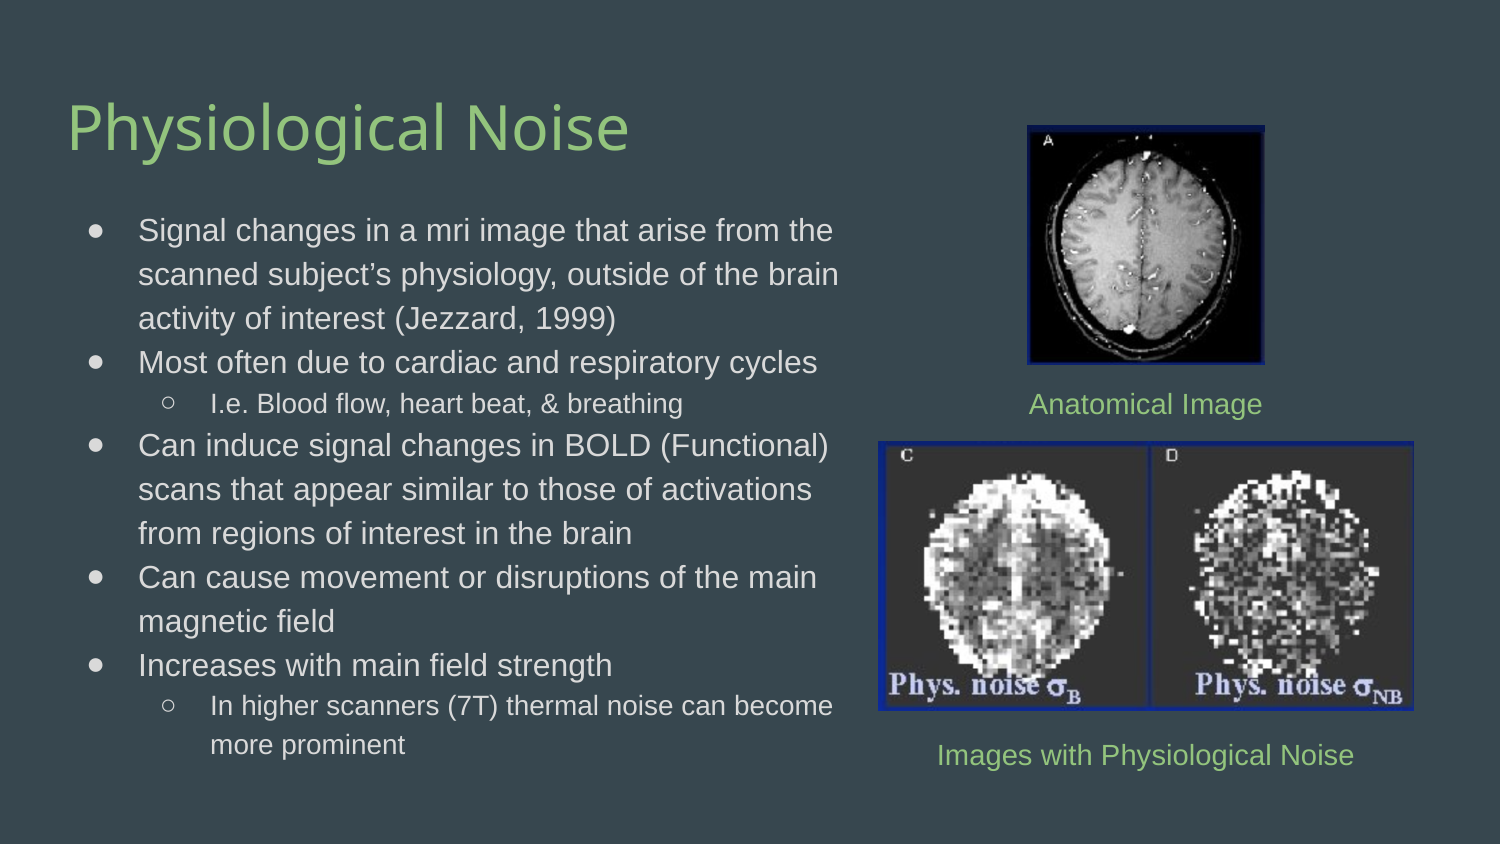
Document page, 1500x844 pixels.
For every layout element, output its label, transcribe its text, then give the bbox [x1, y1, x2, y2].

list Signal changes in a mri image that arise from the scanned subject’s physiology, outside of the brain activity of interest (Jezzard, 1999) Most often due to cardiac and respiratory cycles I.e. Blood flow, heart beat, & breathing Can induce signal changes in BOLD (Functional) scans that appear similar to those of activations from regions of interest in the brain Can cause movement or disruptions of the main magnetic field Increases with main field strength In higher scanners (7T) thermal noise can become more prominent [51, 189, 861, 787]
text_box Anatomical Image [967, 370, 1325, 436]
picture [1027, 125, 1265, 366]
picture [878, 441, 1414, 711]
text_box Images with Physiological Noise [891, 720, 1401, 786]
title Physiological Noise [51, 72, 1449, 167]
